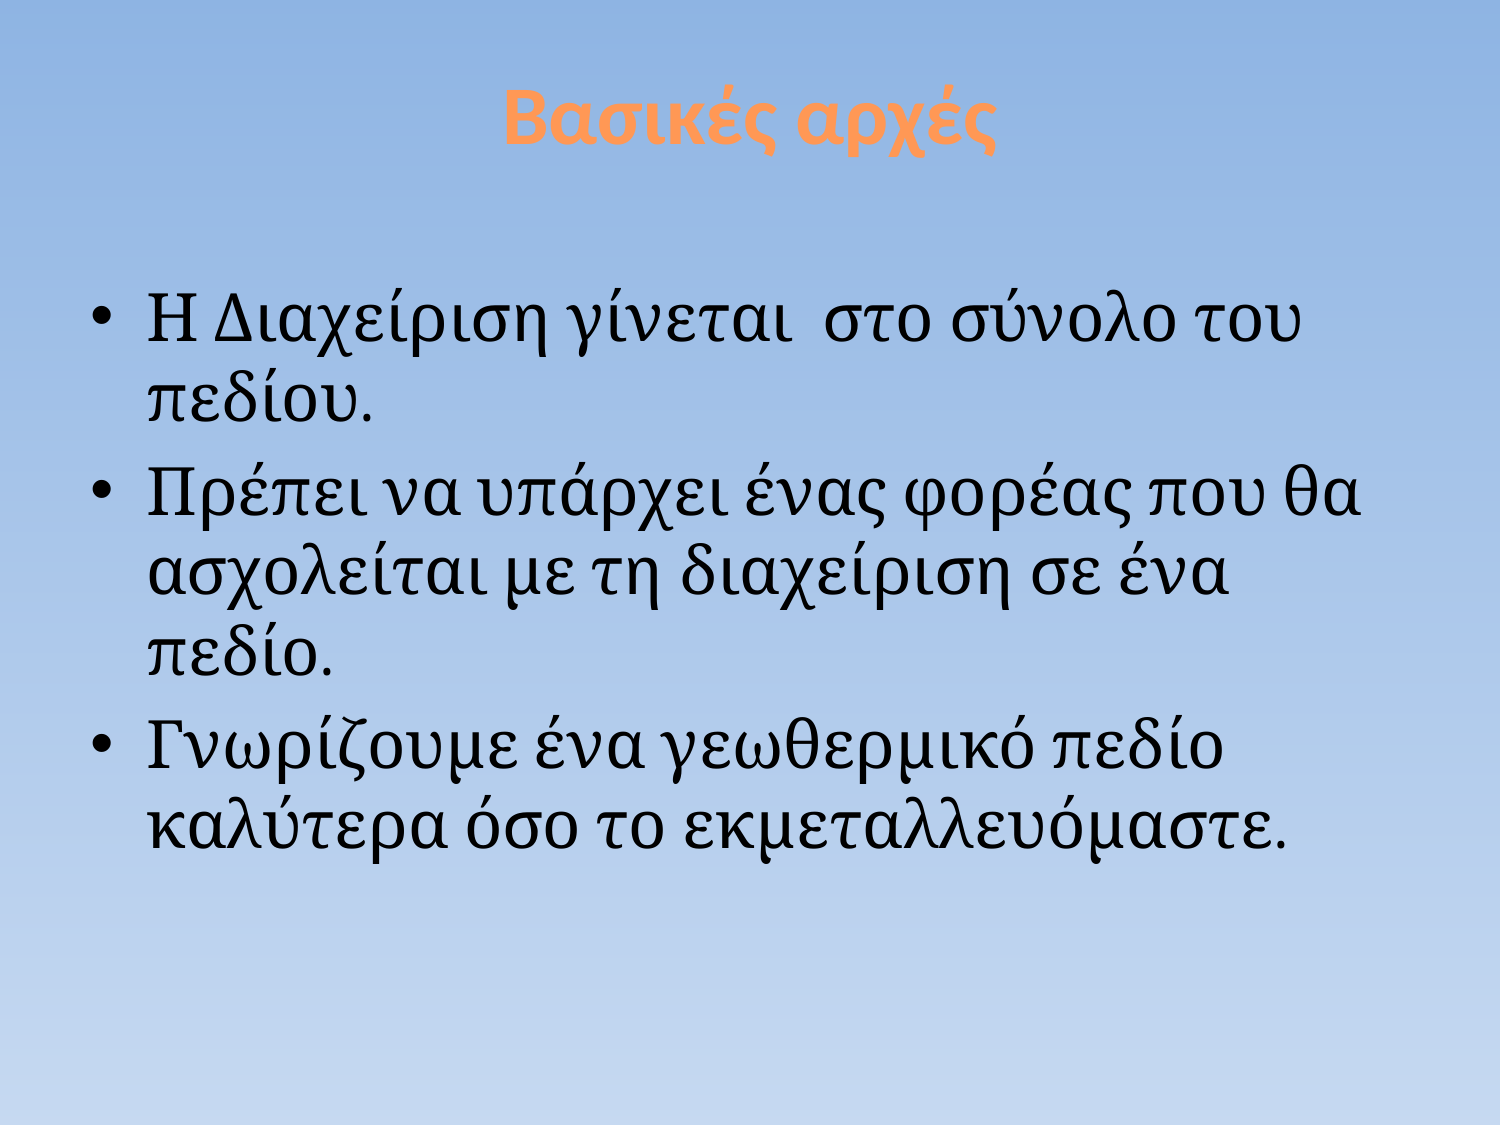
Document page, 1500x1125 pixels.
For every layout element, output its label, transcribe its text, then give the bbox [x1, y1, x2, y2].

title Βασικές αρχές [75, 101, 1425, 220]
list Η Διαχείριση γίνεται στο σύνολο του πεδίου. Πρέπει να υπάρχει ένας φορέας που θα ασχολείται με τη διαχείριση σε ένα πεδίο. Γνωρίζουμε ένα γεωθερμικό πεδίο καλύτερα όσο το εκμεταλλευόμαστε. [75, 267, 1425, 988]
